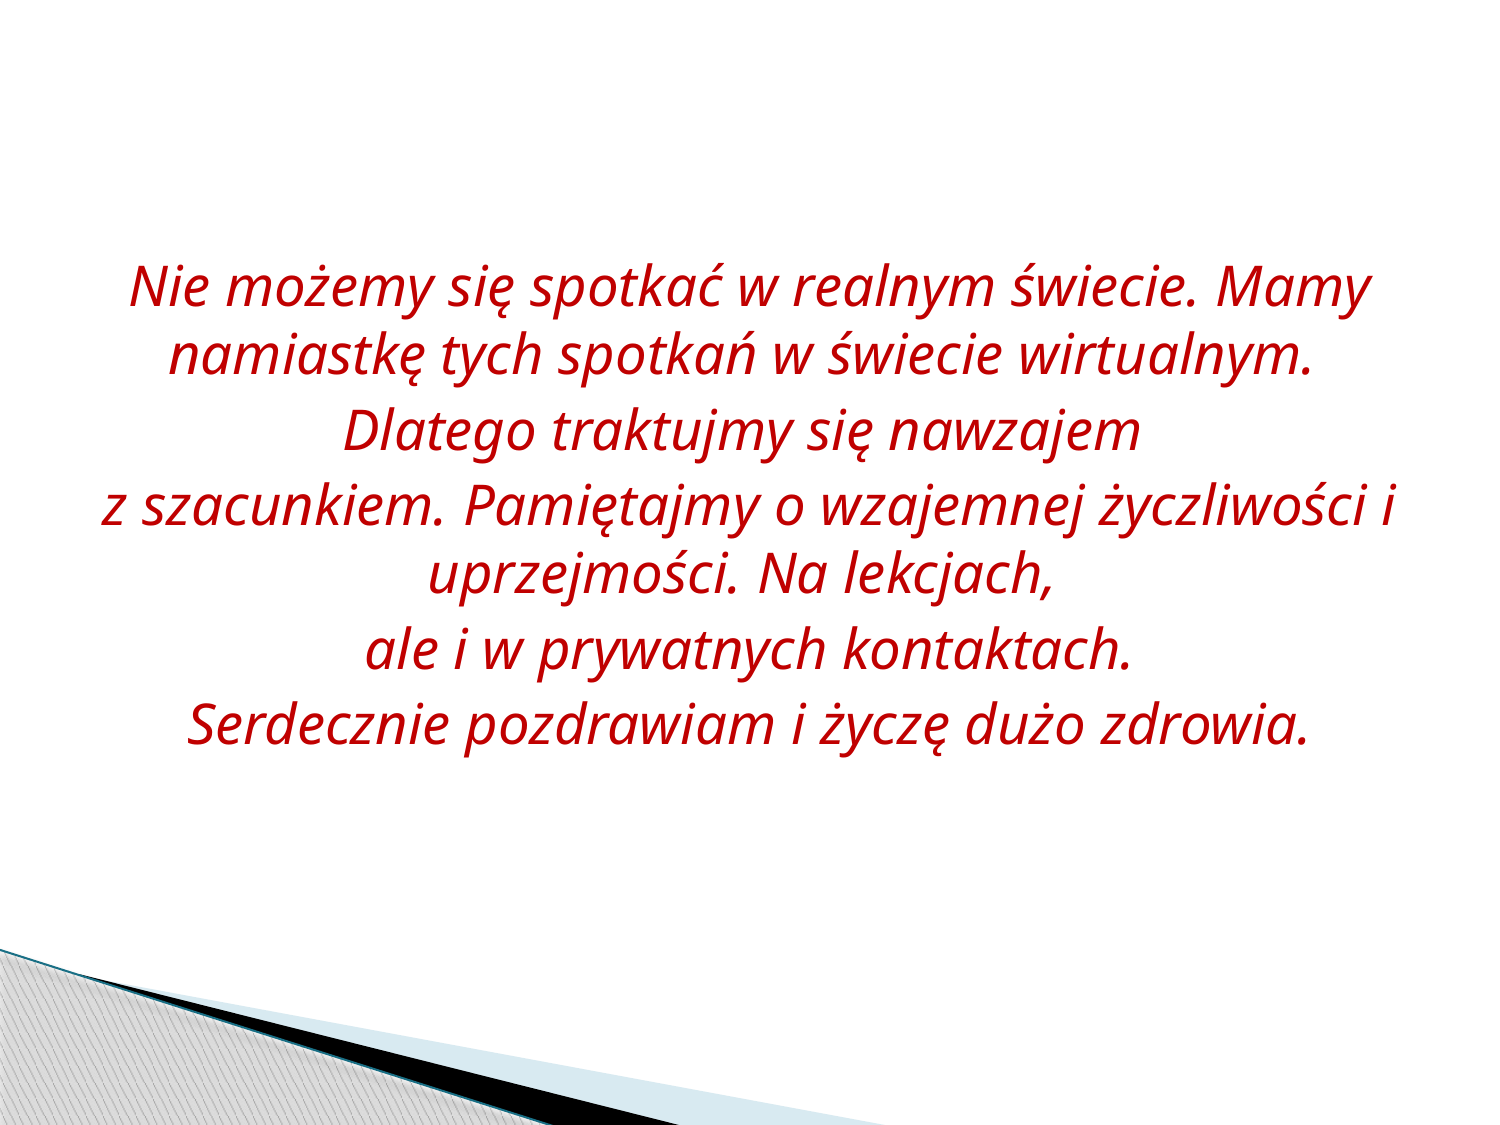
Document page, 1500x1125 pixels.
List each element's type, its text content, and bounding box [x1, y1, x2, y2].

list Nie możemy się spotkać w realnym świecie. Mamy namiastkę tych spotkań w świecie wirtualnym. Dlatego traktujmy się nawzajem z szacunkiem. Pamiętajmy o wzajemnej życzliwości i uprzejmości. Na lekcjach, ale i w prywatnych kontaktach. Serdecznie pozdrawiam i życzę dużo zdrowia. [75, 243, 1425, 986]
